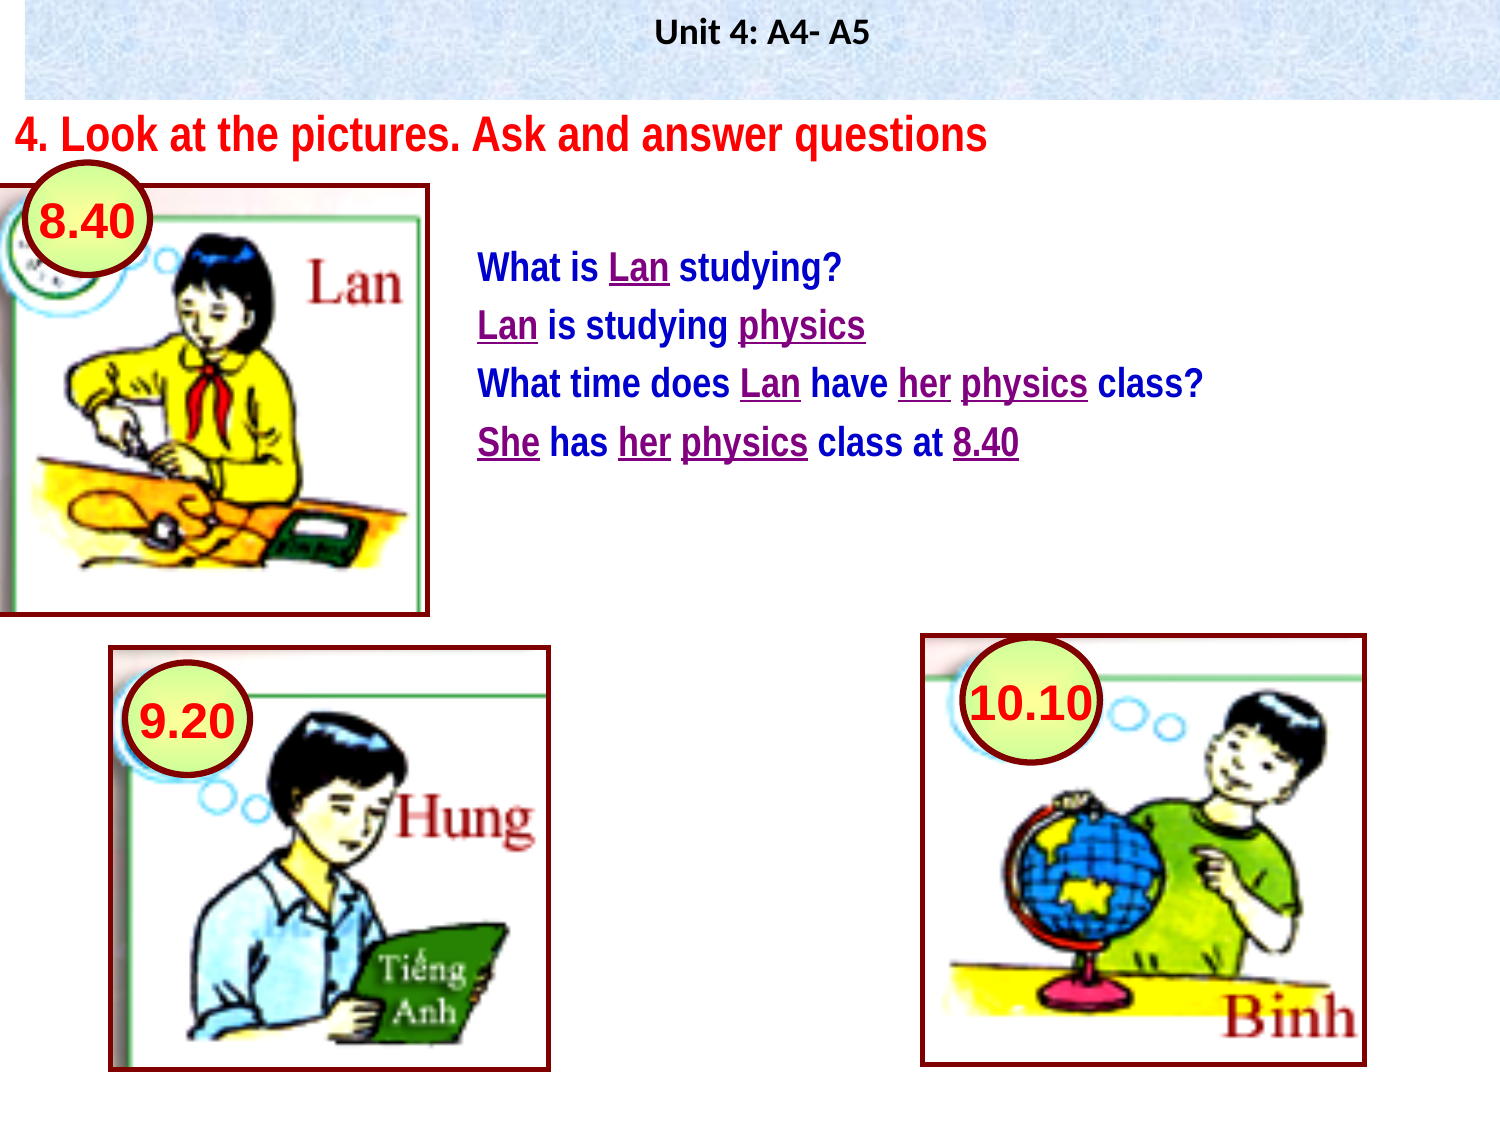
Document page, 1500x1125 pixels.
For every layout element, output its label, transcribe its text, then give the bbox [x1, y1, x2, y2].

text_box 4. Look at the pictures. Ask and answer questions [0, 93, 1350, 169]
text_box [112, 649, 547, 1068]
text_box Unit 4: A4- A5 [24, 0, 1500, 100]
text_box 8.40 [37, 162, 138, 185]
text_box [924, 637, 1363, 1063]
picture [0, 187, 426, 613]
text_box What is Lan studying? Lan is studying physics What time does Lan have her physics class? She has her physics class at 8.40 [462, 232, 1500, 472]
